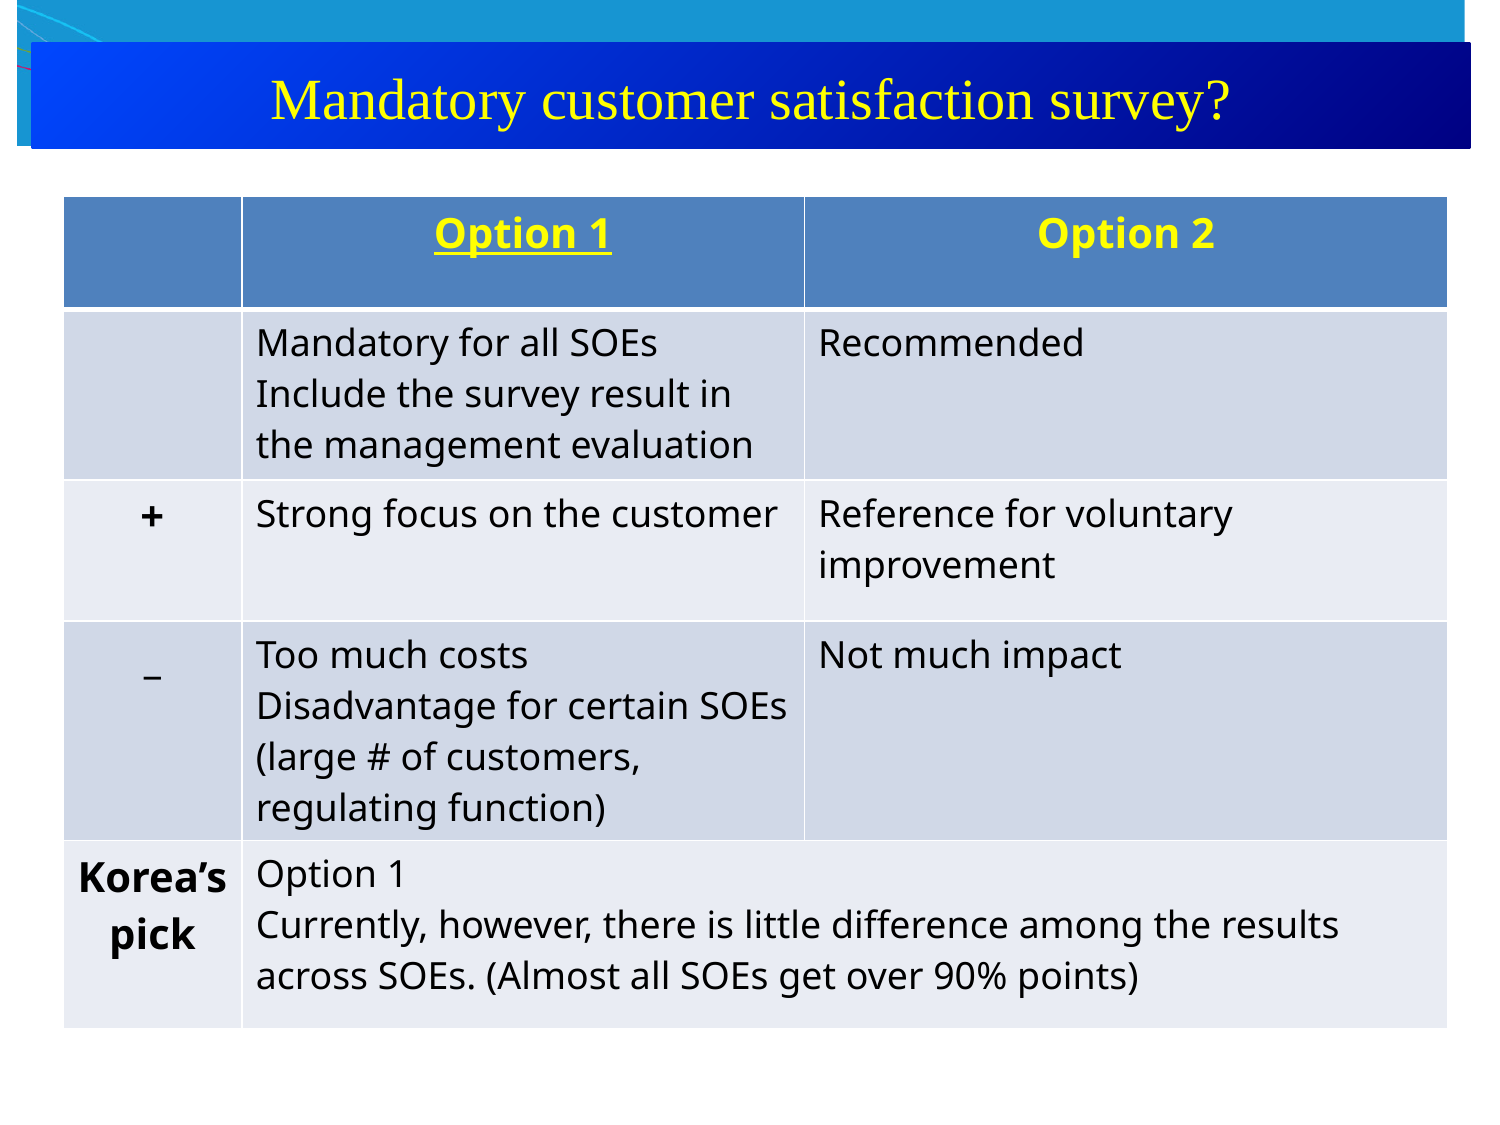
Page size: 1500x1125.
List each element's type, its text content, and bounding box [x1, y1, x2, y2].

table_header Option 1 [243, 197, 804, 307]
table_cell Korea’s pick [64, 841, 241, 1028]
table_cell Recommended [805, 312, 1447, 479]
table_cell Reference for voluntary improvement [805, 481, 1447, 620]
table_cell Option 1 Currently, however, there is little difference among the results across SOEs. (Almost all SOEs get over 90% points) [243, 841, 1447, 1028]
text_box Mandatory customer satisfaction survey? [29, 41, 1473, 151]
table_cell + [64, 481, 241, 620]
table_cell Not much impact [805, 622, 1447, 840]
table_cell Too much costs Disadvantage for certain SOEs (large # of customers, regulating function) [243, 622, 804, 840]
table_cell _ [64, 622, 241, 840]
table_header [64, 197, 241, 307]
table_cell [64, 312, 241, 479]
table_header Option 2 [805, 197, 1447, 307]
table_cell Mandatory for all SOEs Include the survey result in the management evaluation [243, 312, 804, 479]
table_cell Strong focus on the customer [243, 481, 804, 620]
picture [17, 0, 1465, 146]
